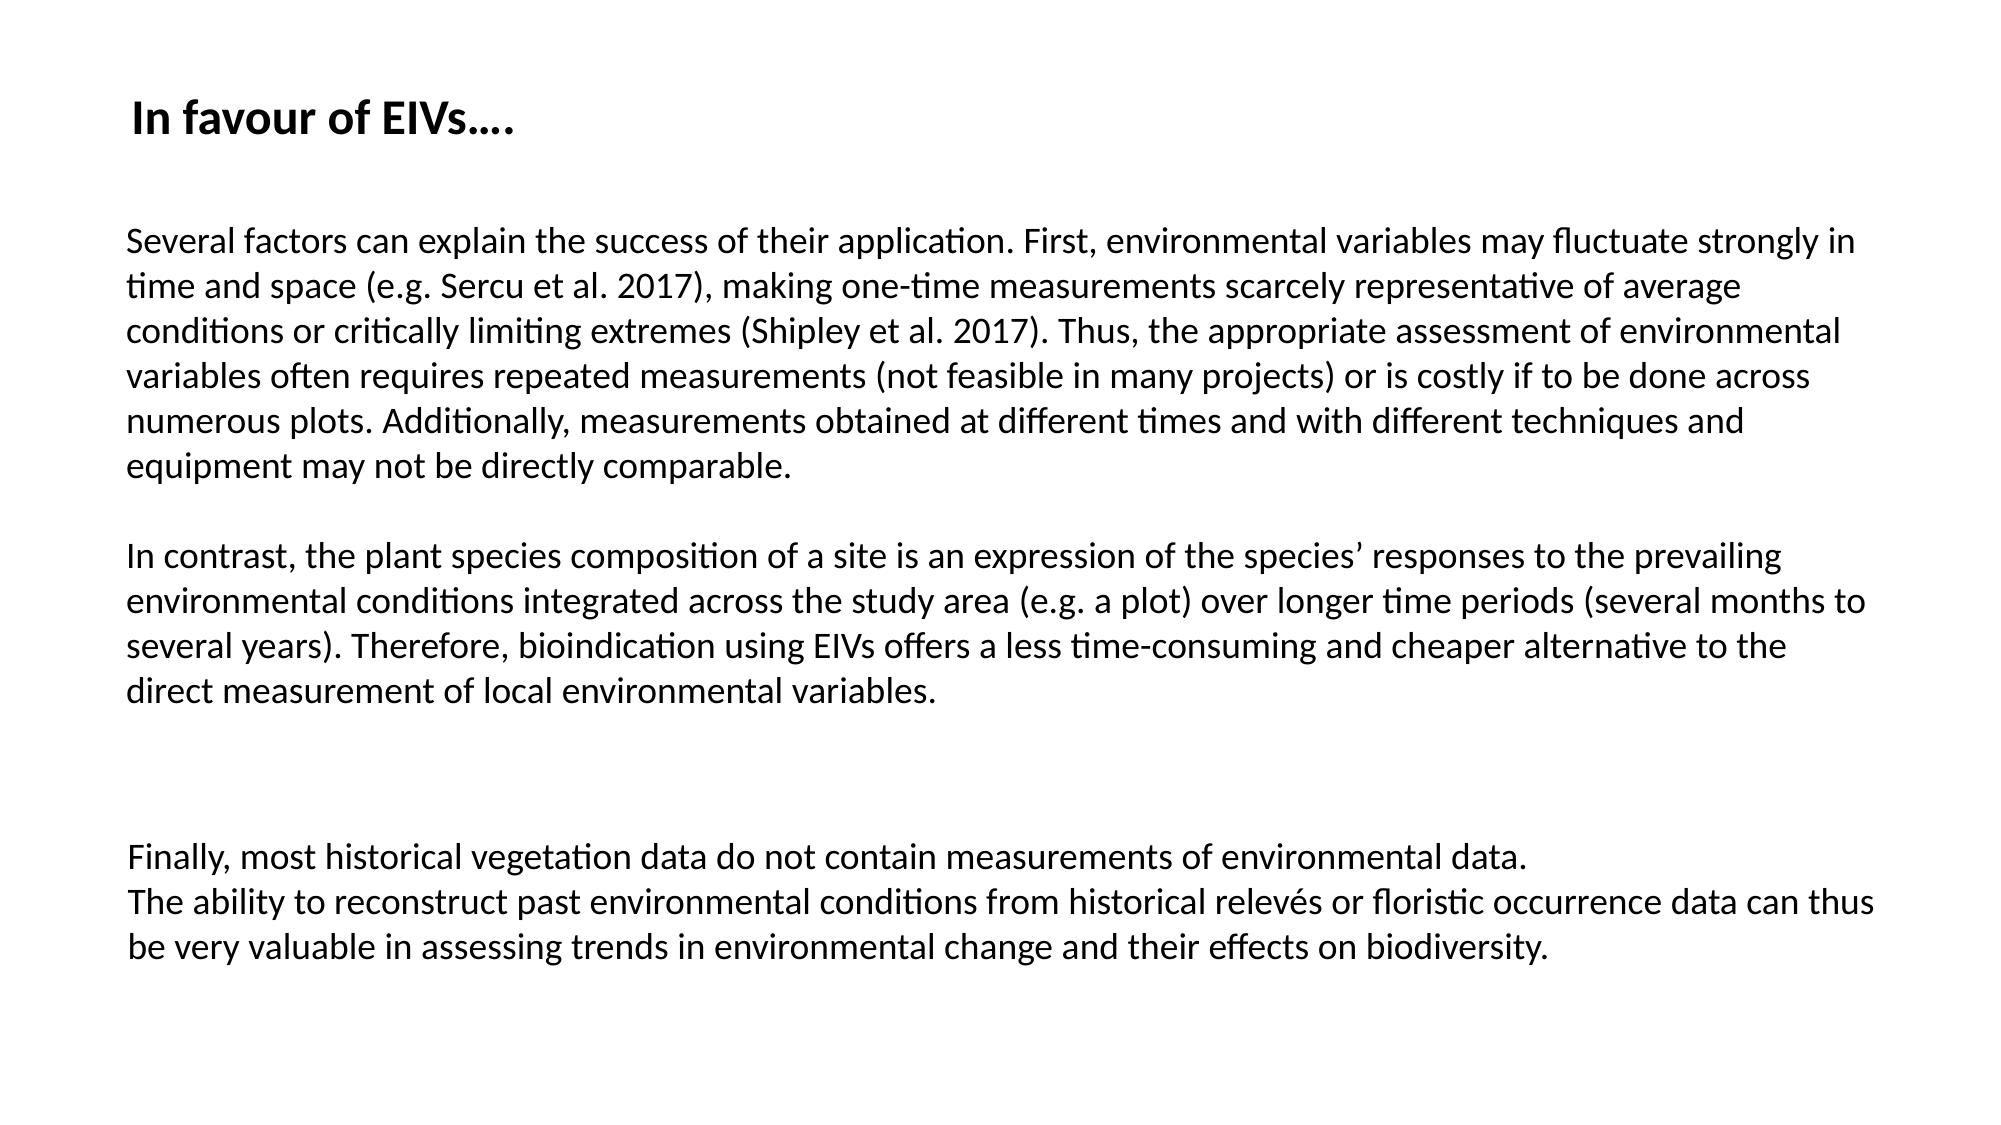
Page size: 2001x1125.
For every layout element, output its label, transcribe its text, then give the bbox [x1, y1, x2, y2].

text_box Several factors can explain the success of their application. First, environmental variables may fluctuate strongly in time and space (e.g. Sercu et al. 2017), making one-time measurements scarcely representative of average conditions or critically limiting extremes (Shipley et al. 2017). Thus, the appropriate assessment of environmental variables often requires repeated measurements (not feasible in many projects) or is costly if to be done across numerous plots. Additionally, measurements obtained at different times and with different techniques and equipment may not be directly comparable. In contrast, the plant species composition of a site is an expression of the species’ responses to the prevailing environmental conditions integrated across the study area (e.g. a plot) over longer time periods (several months to several years). Therefore, bioindication using EIVs offers a less time-consuming and cheaper alternative to the direct measurement of local environmental variables. [111, 208, 1885, 764]
text_box Finally, most historical vegetation data do not contain measurements of environmental data. The ability to reconstruct past environmental conditions from historical relevés or floristic occurrence data can thus be very valuable in assessing trends in environmental change and their effects on biodiversity. [112, 824, 1900, 1020]
text_box In favour of EIVs…. [116, 77, 737, 152]
